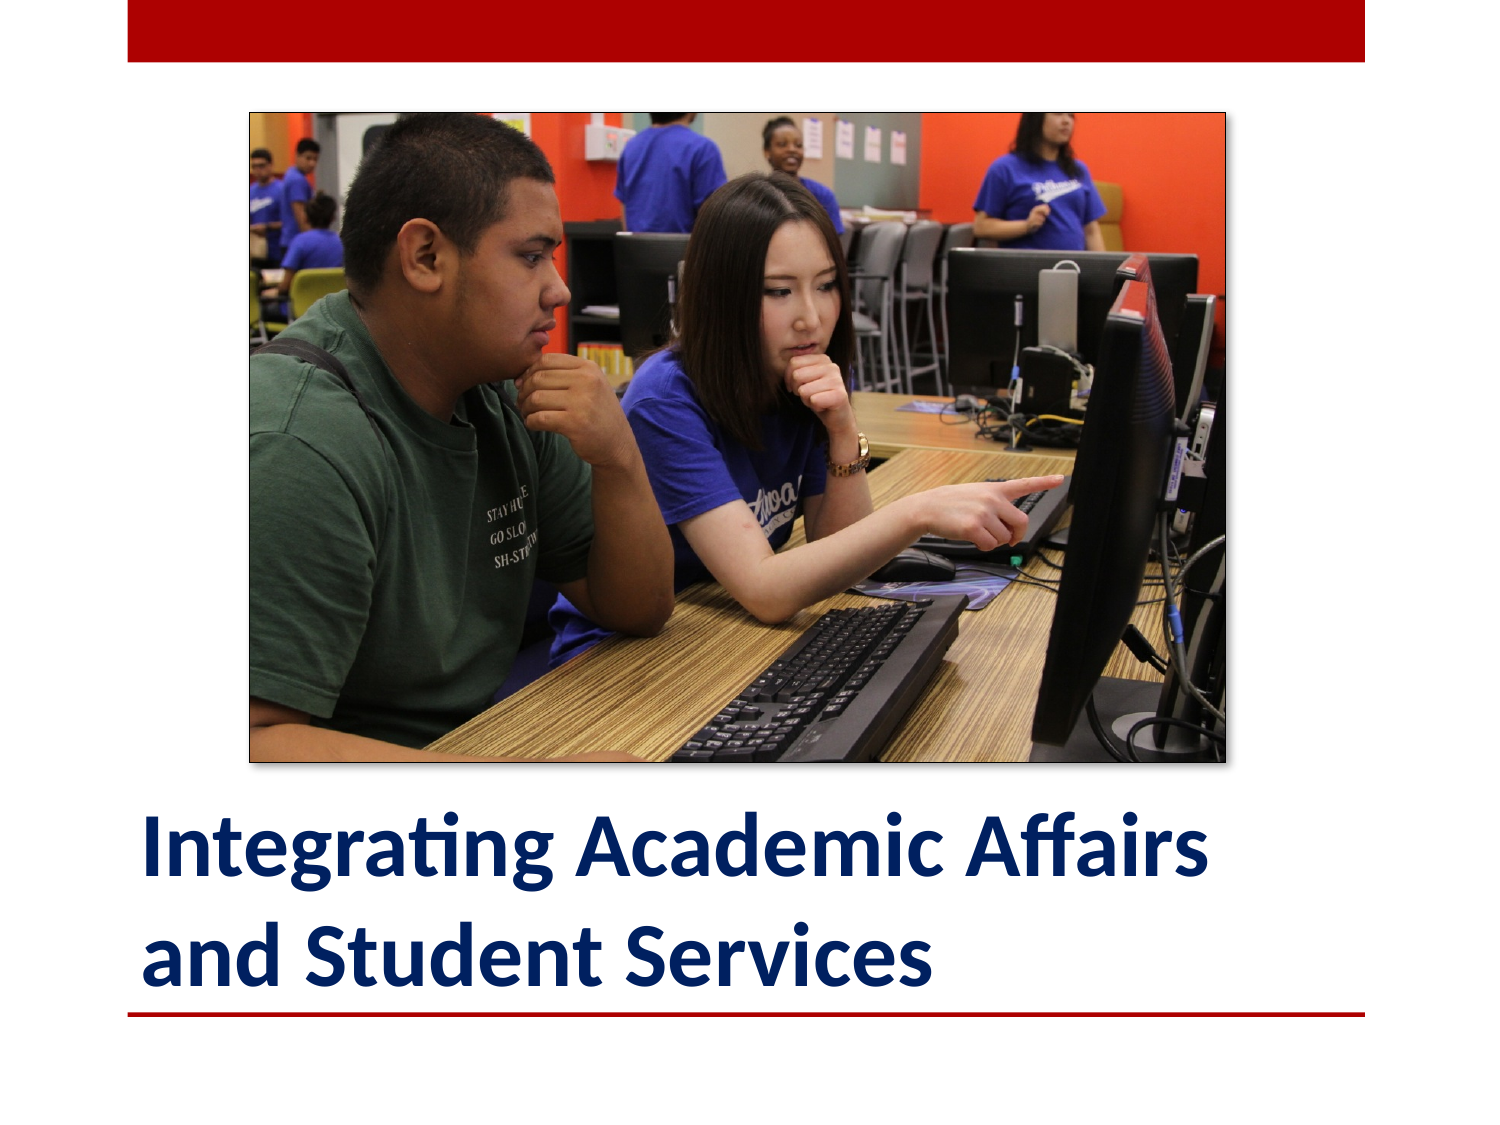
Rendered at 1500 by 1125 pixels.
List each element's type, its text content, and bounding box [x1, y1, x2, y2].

picture [249, 111, 1227, 764]
title Integrating Academic Affairs and Student Services [125, 750, 1238, 1013]
